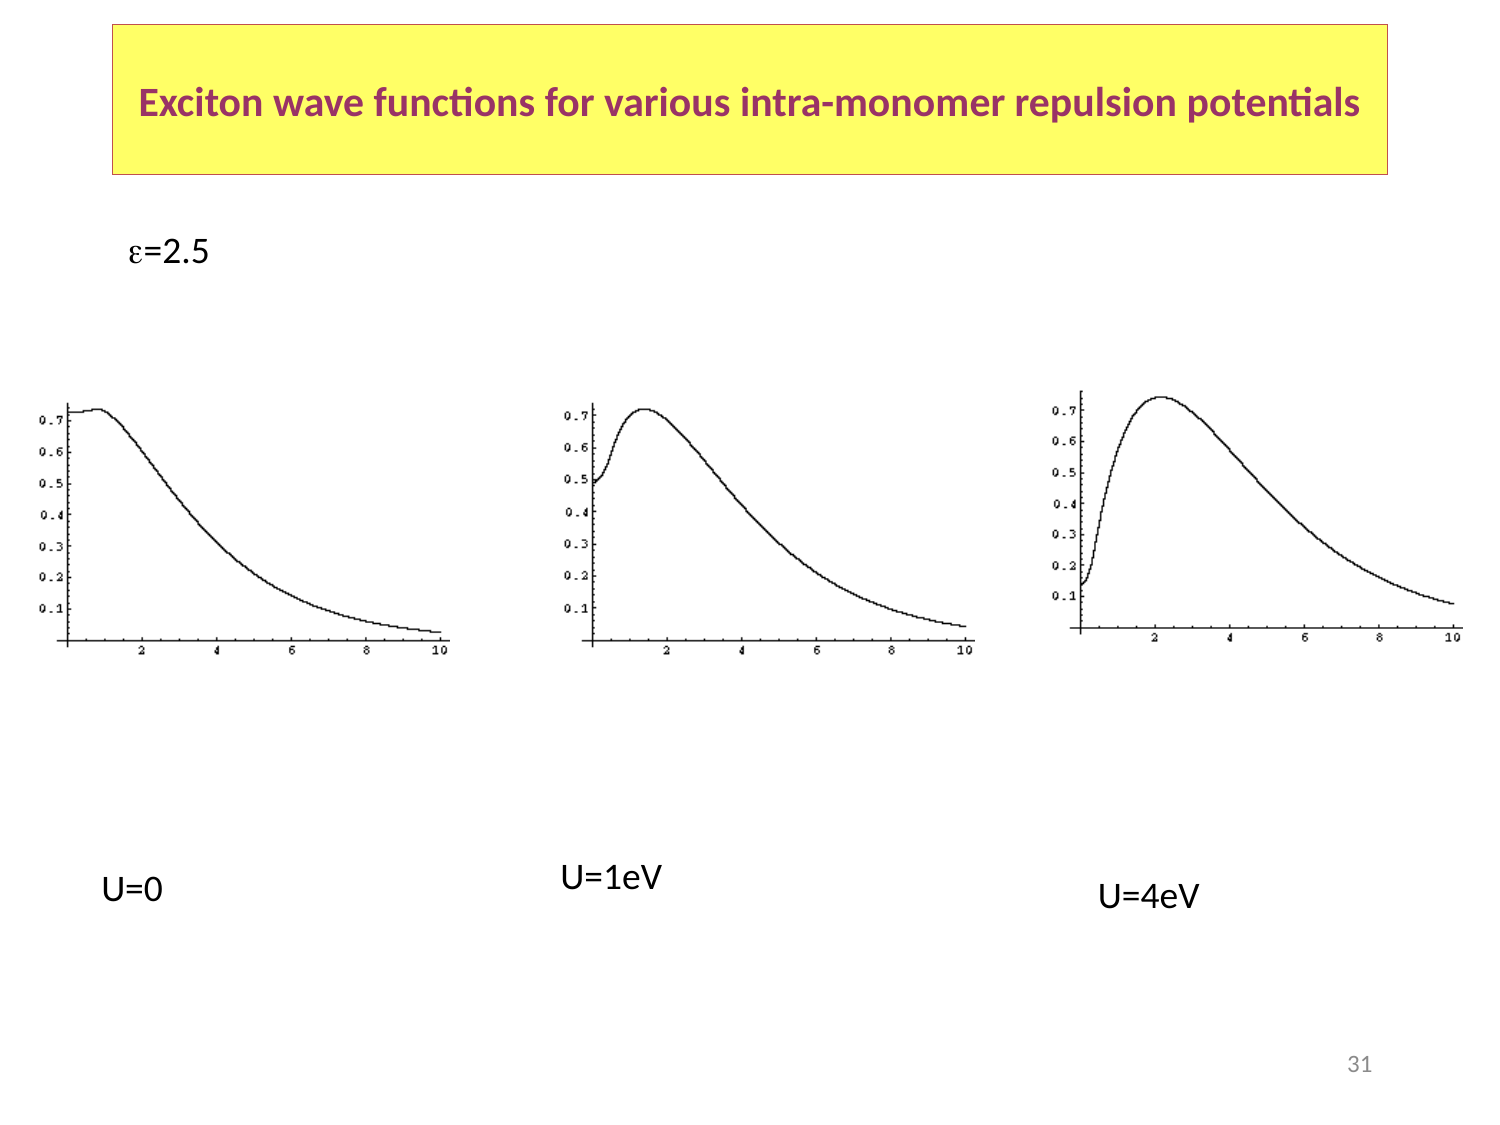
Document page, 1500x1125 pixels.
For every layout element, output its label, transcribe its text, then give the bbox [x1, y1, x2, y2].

title Exciton wave functions for various intra-monomer repulsion potentials [112, 24, 1388, 175]
text_box U=1eV [545, 844, 678, 904]
text_box U=0 [86, 856, 178, 917]
text_box =2.5 [112, 218, 225, 278]
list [562, 324, 976, 738]
slide_number 31 [1074, 1025, 1388, 1100]
text_box U=4eV [1083, 863, 1215, 924]
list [37, 324, 451, 738]
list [1049, 312, 1463, 726]
